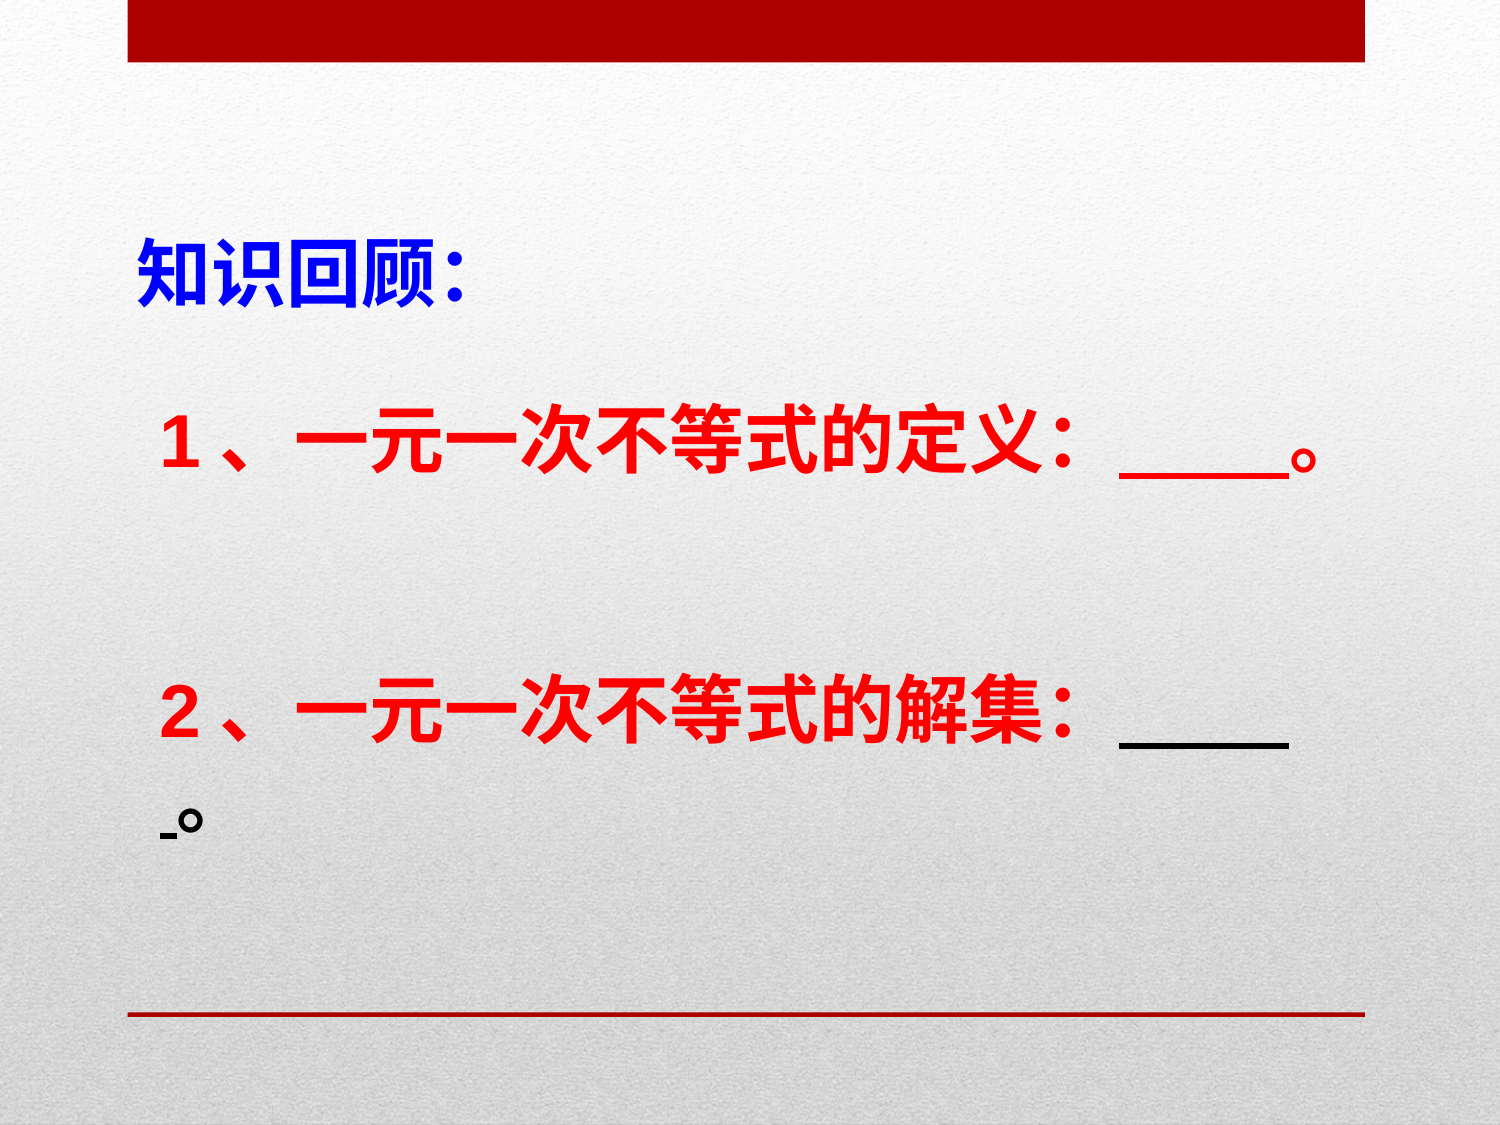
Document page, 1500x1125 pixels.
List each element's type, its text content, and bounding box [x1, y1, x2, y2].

text_box 1、一元一次不等式的定义： 。 2、一元一次不等式的解集： 。 [144, 385, 1409, 850]
text_box 知识回顾： [122, 218, 527, 324]
